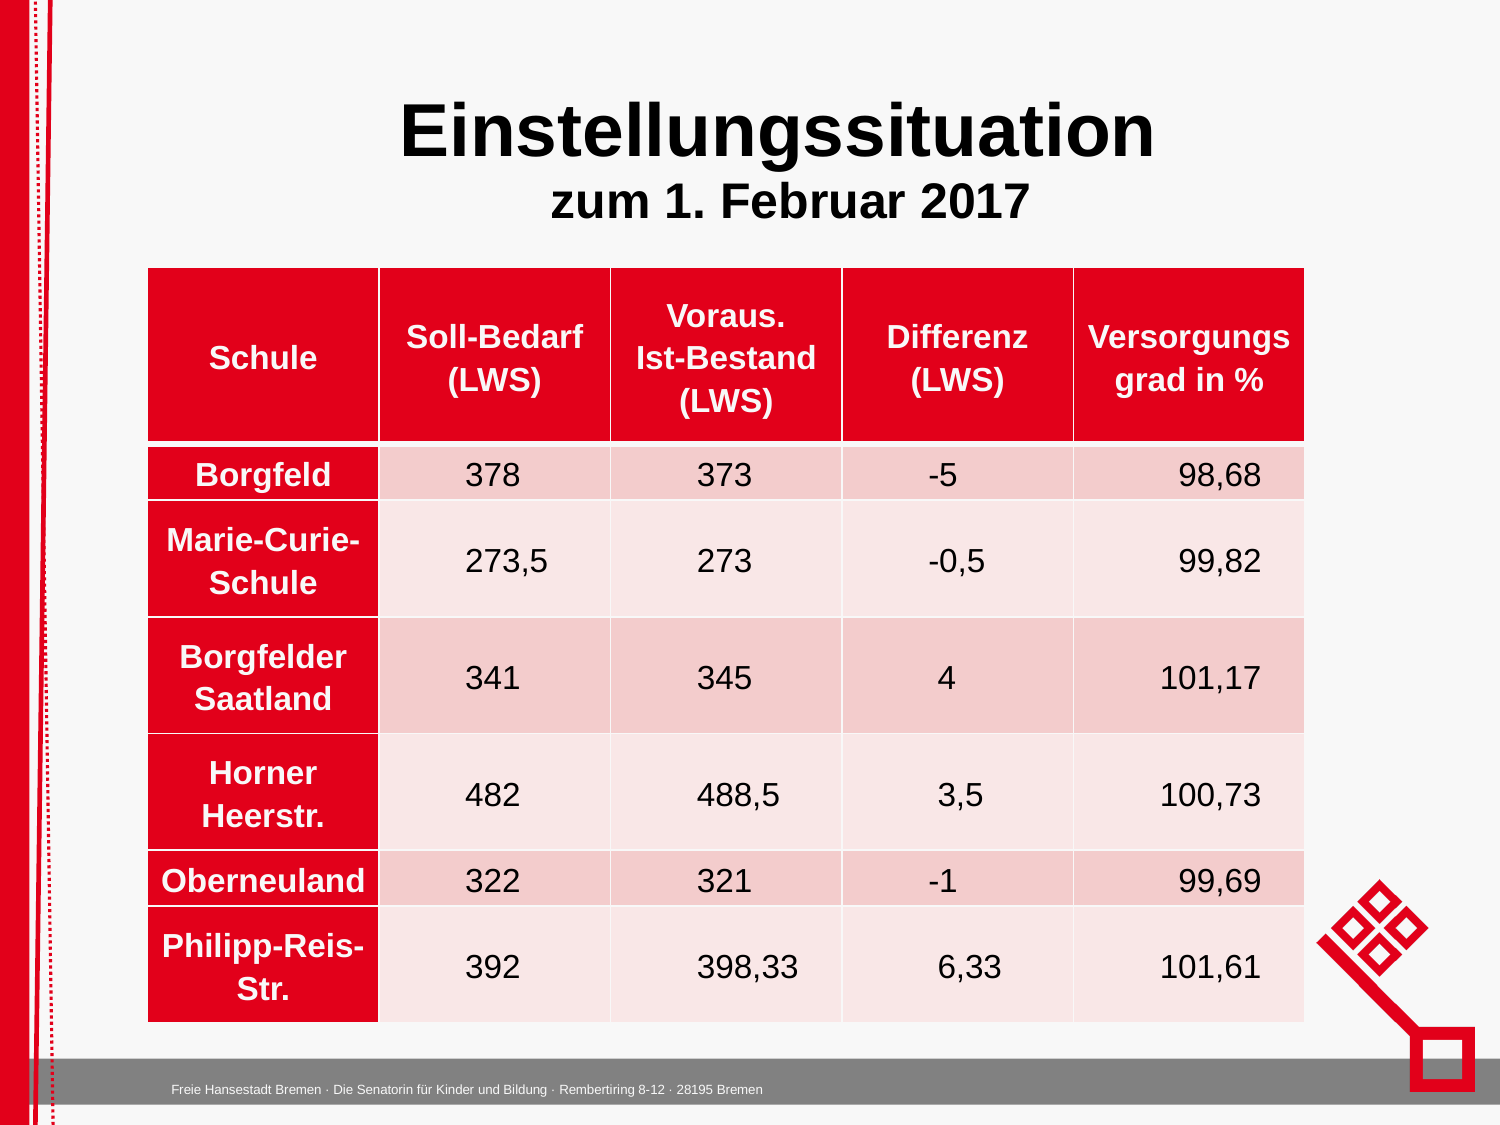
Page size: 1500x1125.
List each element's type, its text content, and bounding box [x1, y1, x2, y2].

table_cell 373 [611, 447, 841, 499]
table_cell 98,68 [1074, 447, 1304, 499]
table_cell Marie-Curie-Schule [148, 501, 378, 616]
table_cell 341 [380, 618, 610, 733]
table_cell 488,5 [611, 734, 841, 849]
table_cell 392 [380, 907, 610, 1022]
table_cell 99,82 [1074, 501, 1304, 616]
table_cell 482 [380, 734, 610, 849]
table_cell 101,61 [1074, 907, 1304, 1022]
table_header Versorgungsgrad in % [1074, 268, 1304, 441]
table_cell 99,69 [1074, 851, 1304, 905]
picture [1316, 879, 1475, 1092]
table_cell Oberneuland [148, 851, 378, 905]
table_header Differenz (LWS) [843, 268, 1073, 441]
table_cell 6,33 [843, 907, 1073, 1022]
table_cell Borgfeld [148, 447, 378, 499]
table_cell 273,5 [380, 501, 610, 616]
table_header Voraus. Ist-Bestand (LWS) [611, 268, 841, 441]
table_cell -1 [843, 851, 1073, 905]
table_cell 101,17 [1074, 618, 1304, 733]
table_cell 4 [843, 618, 1073, 733]
title Einstellungssituation zum 1. Februar 2017 [159, 66, 1423, 241]
table_cell 100,73 [1074, 734, 1304, 849]
table_cell 345 [611, 618, 841, 733]
table_header Soll-Bedarf (LWS) [380, 268, 610, 441]
table_cell 378 [380, 447, 610, 499]
table_cell 273 [611, 501, 841, 616]
table_cell Horner Heerstr. [148, 734, 378, 849]
table_header Schule [148, 268, 378, 441]
table_cell 398,33 [611, 907, 841, 1022]
table_cell -5 [843, 447, 1073, 499]
table_cell -0,5 [843, 501, 1073, 616]
table_cell 321 [611, 851, 841, 905]
table_cell 322 [380, 851, 610, 905]
table_cell Philipp-Reis-Str. [148, 907, 378, 1022]
table_cell Borgfelder Saatland [148, 618, 378, 733]
table_cell 3,5 [843, 734, 1073, 849]
